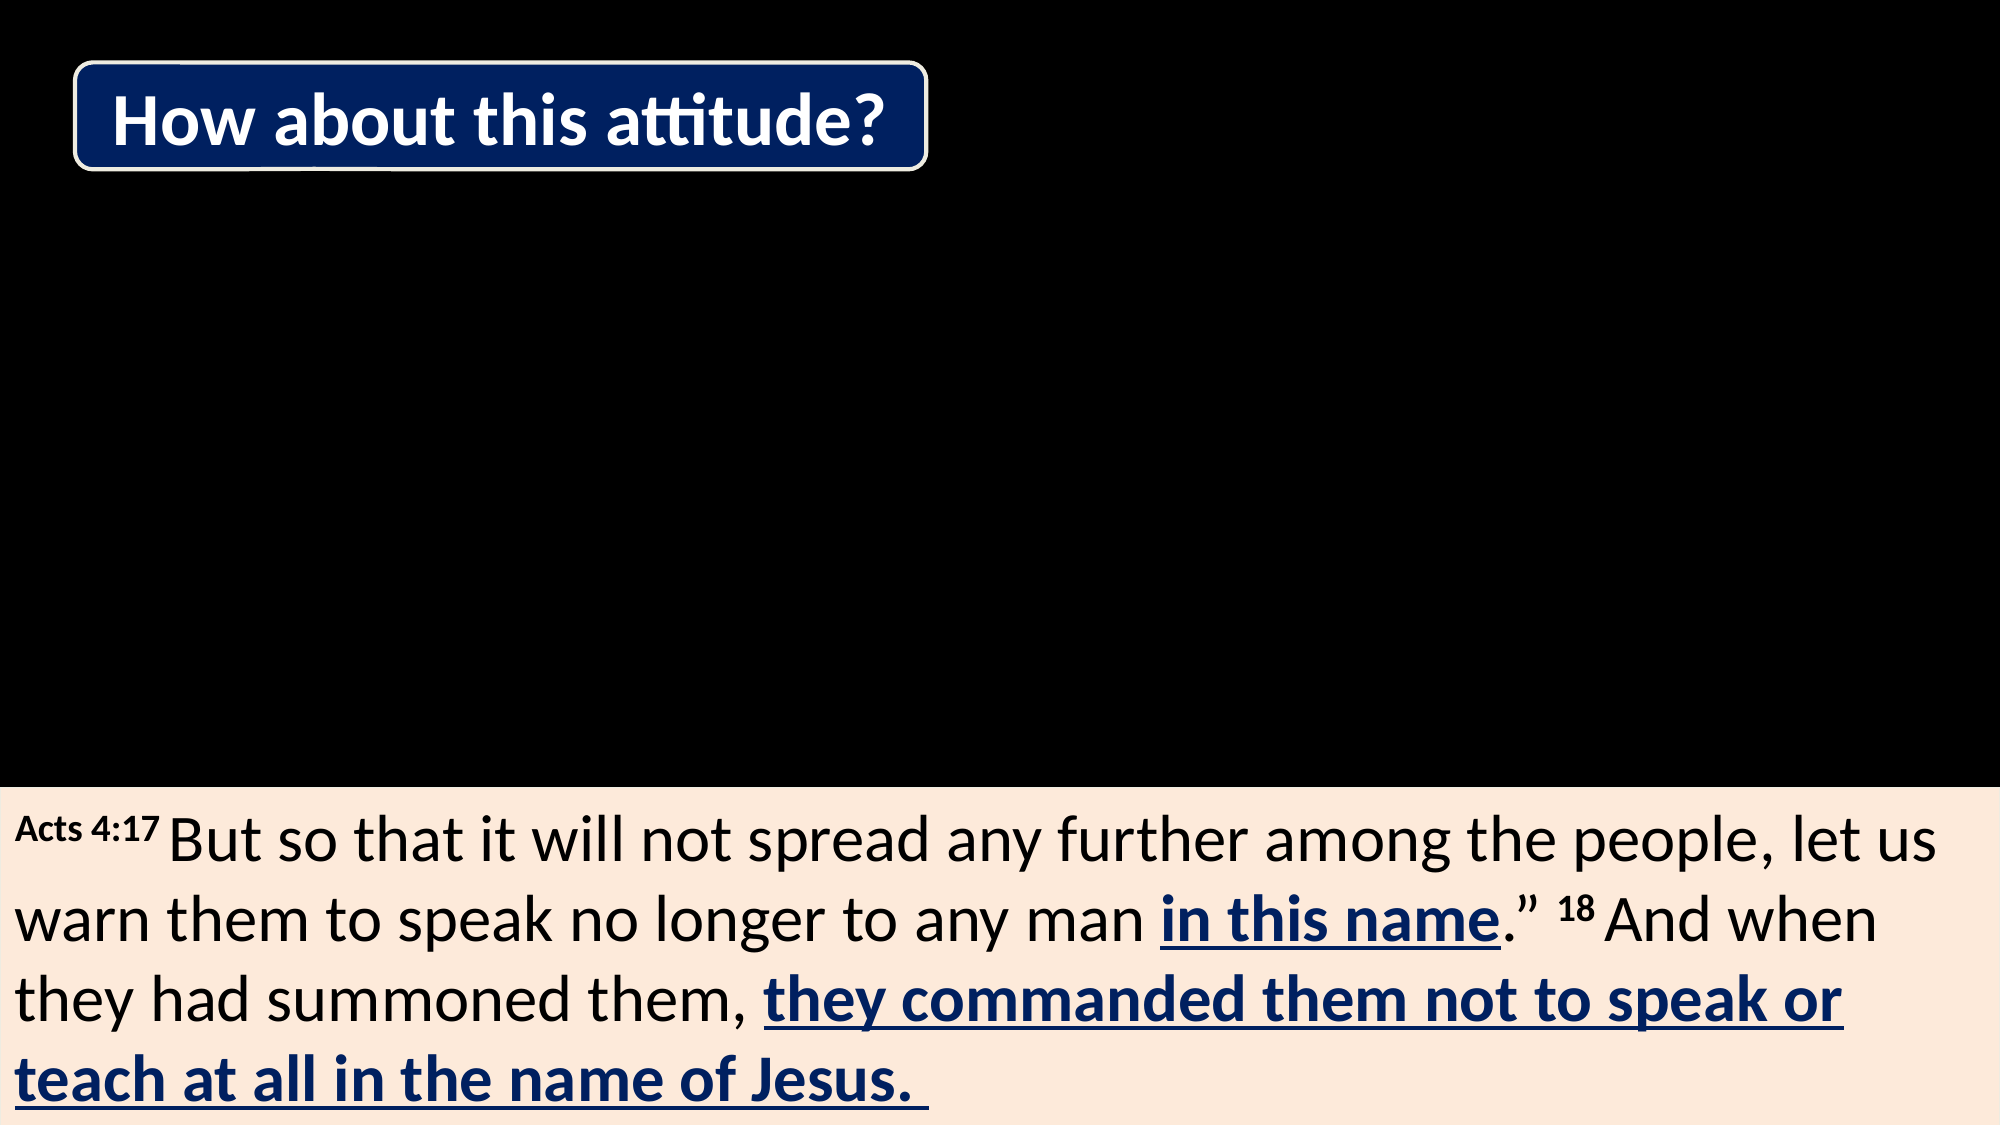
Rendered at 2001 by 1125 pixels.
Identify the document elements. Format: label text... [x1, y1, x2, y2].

text_box Acts 4:17 But so that it will not spread any further among the people, let us warn them to speak no longer to any man in this name.” 18 And when they had summoned them, they commanded them not to speak or teach at all in the name of Jesus. [0, 787, 2000, 1125]
text_box How about this attitude? [72, 60, 929, 172]
